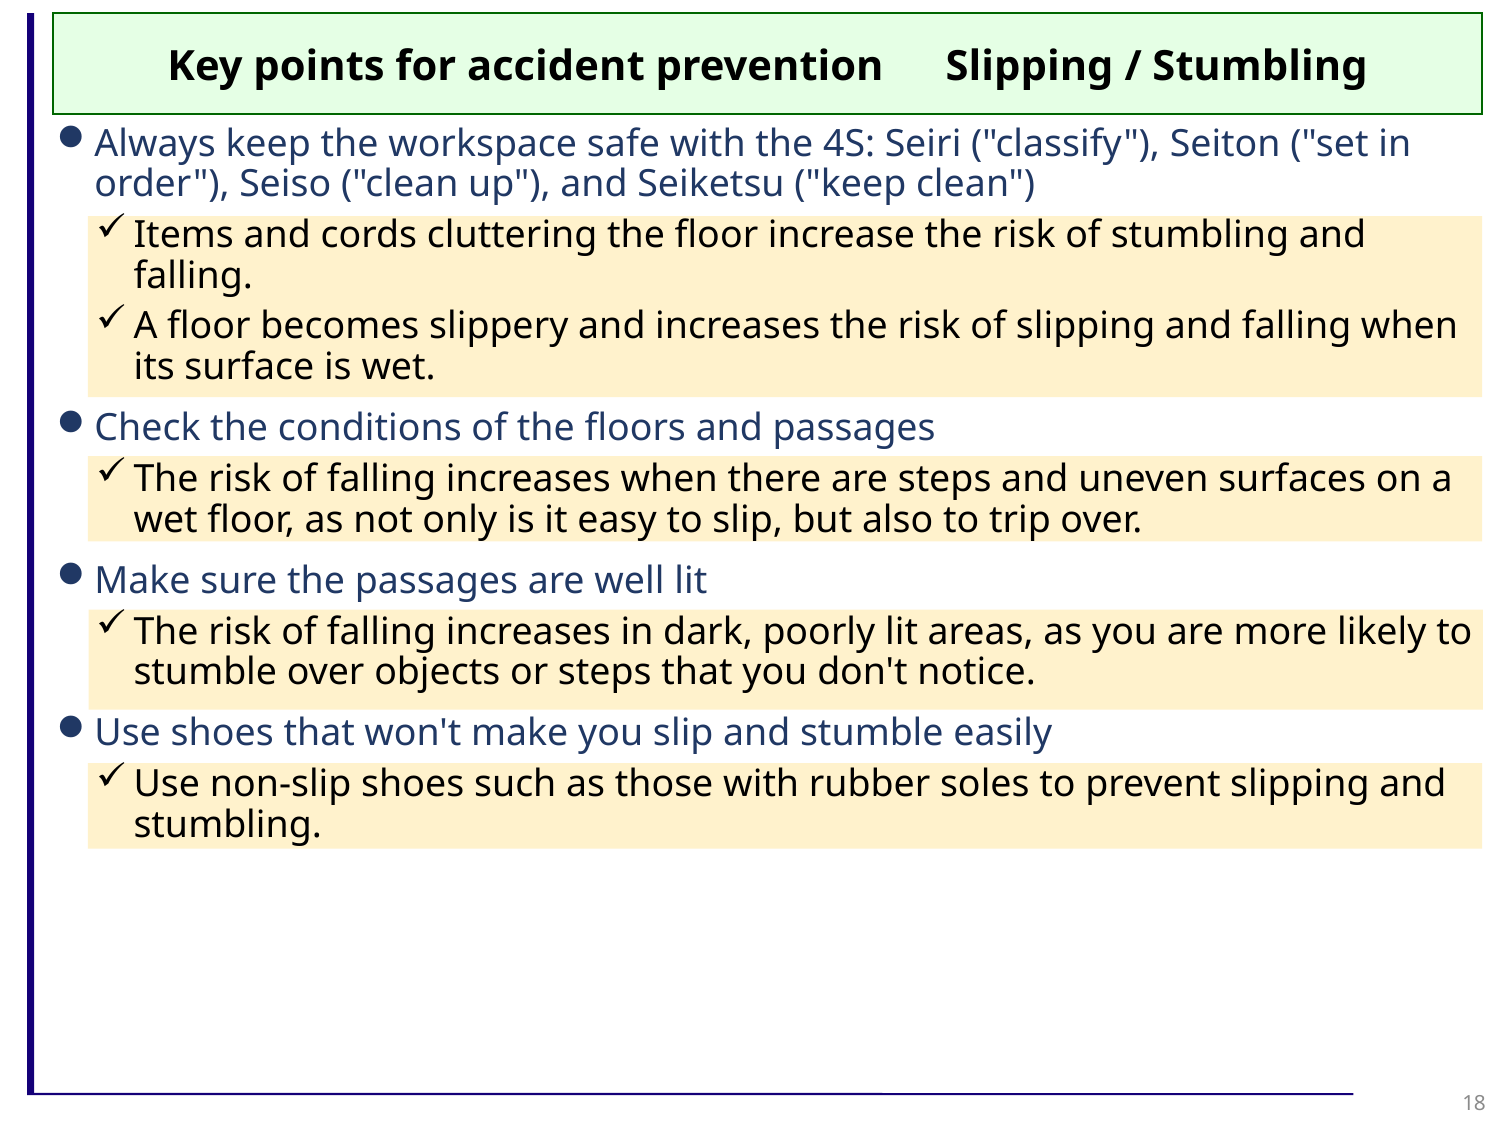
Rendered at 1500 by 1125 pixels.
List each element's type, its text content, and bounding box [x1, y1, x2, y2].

list Always keep the workspace safe with the 4S: Seiri ("classify"), Seiton ("set in order"), Seiso ("clean up"), and Seiketsu ("keep clean") Items and cords cluttering the floor increase the risk of stumbling and falling. A floor becomes slippery and increases the risk of slipping and falling when its surface is wet. Check the conditions of the floors and passages The risk of falling increases when there are steps and uneven surfaces on a wet floor, as not only is it easy to slip, but also to trip over. Make sure the passages are well lit The risk of falling increases in dark, poorly lit areas, as you are more likely to stumble over objects or steps that you don't notice. Use shoes that won't make you slip and stumble easily Use non-slip shoes such as those with rubber soles to prevent slipping and stumbling. [41, 116, 1495, 1118]
slide_number 18 [1163, 1074, 1500, 1125]
text_box Key points for accident prevention Slipping / Stumbling [52, 12, 1483, 115]
